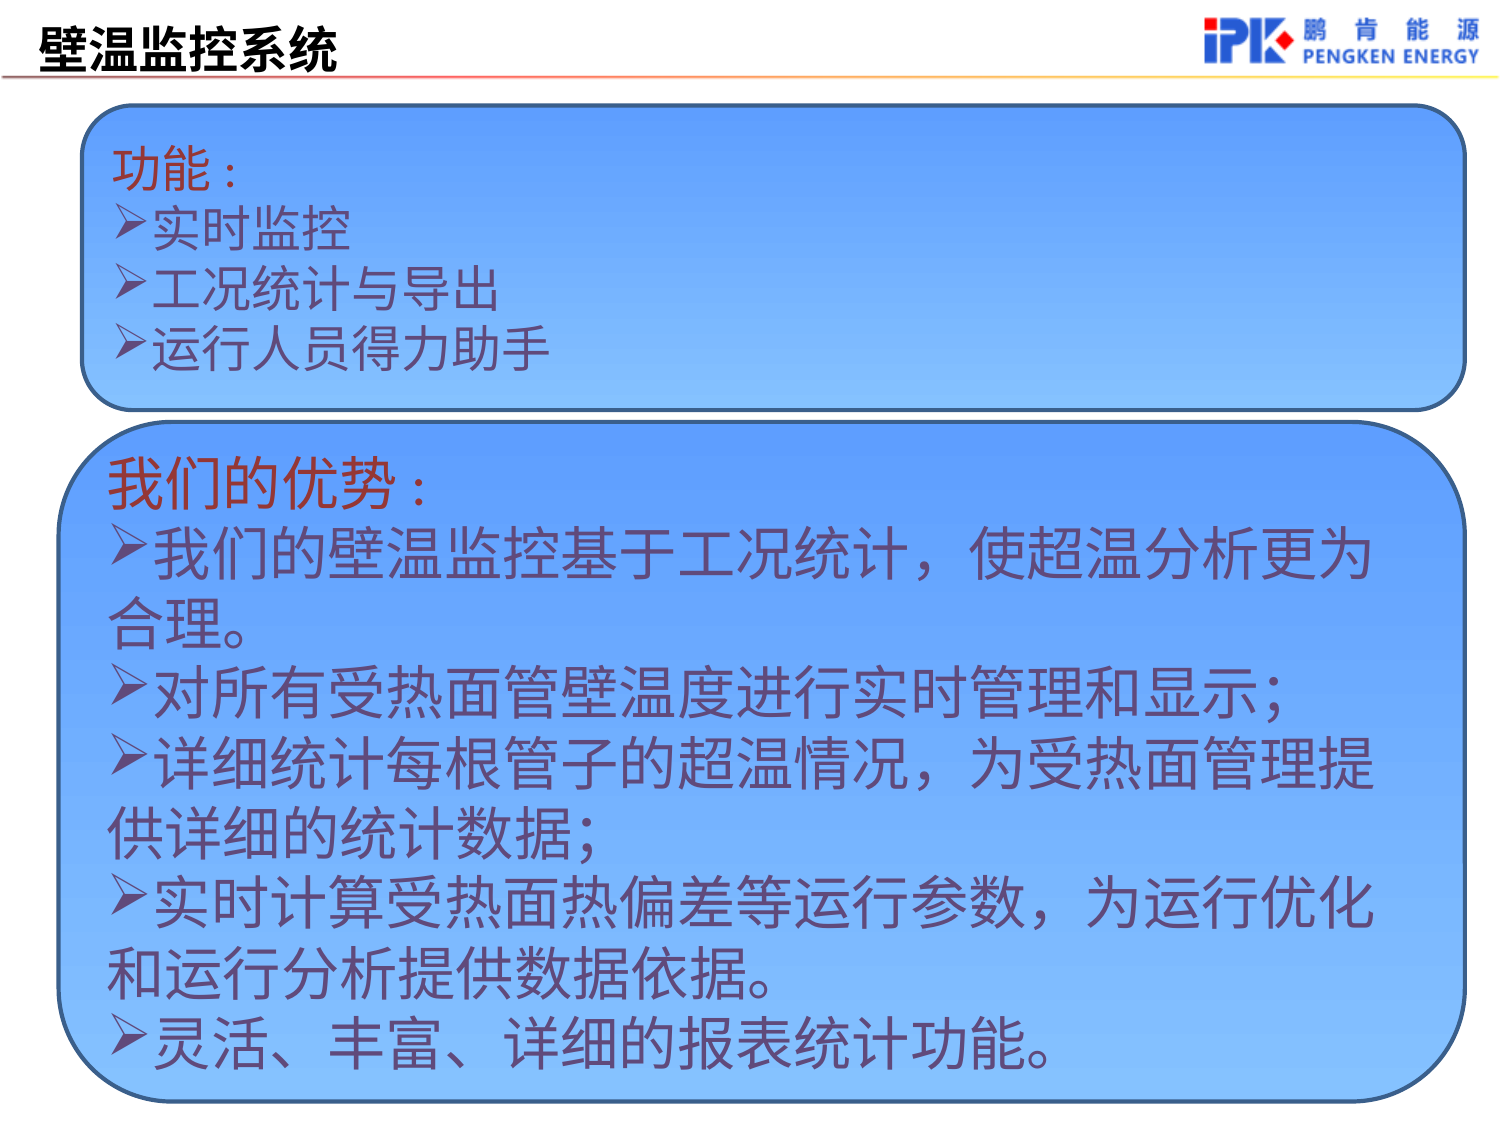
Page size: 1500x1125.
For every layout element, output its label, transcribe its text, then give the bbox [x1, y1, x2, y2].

text_box 我们的优势: 我们的壁温监控基于工况统计，使超温分析更为合理。 对所有受热面管壁温度进行实时管理和显示； 详细统计每根管子的超温情况，为受热面管理提供详细的统计数据； 实时计算受热面热偏差等运行参数，为运行优化和运行分析提供数据依据。 灵活、丰富、详细的报表统计功能。 [56, 419, 1467, 1104]
text_box 功能: 实时监控 工况统计与导出 运行人员得力助手 [79, 103, 1467, 413]
text_box 壁温监控系统 [23, 11, 985, 87]
picture [0, 0, 1500, 1125]
